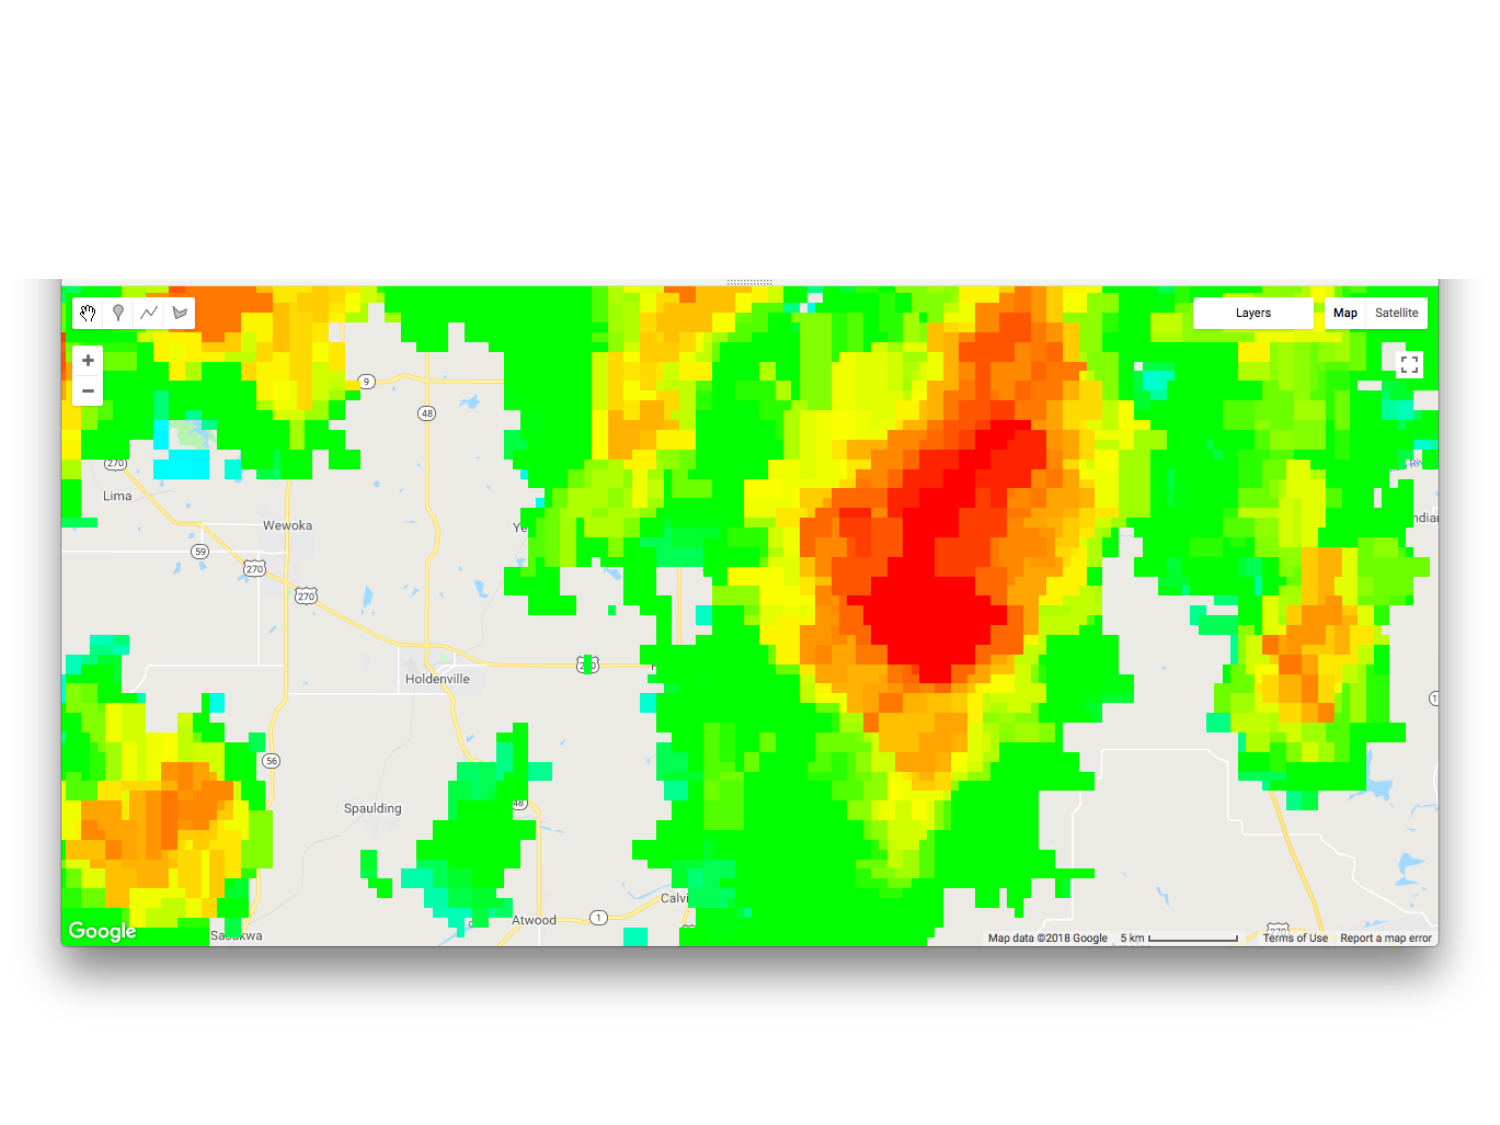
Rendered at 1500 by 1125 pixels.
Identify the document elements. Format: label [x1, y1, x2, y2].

picture [0, 279, 1500, 1035]
